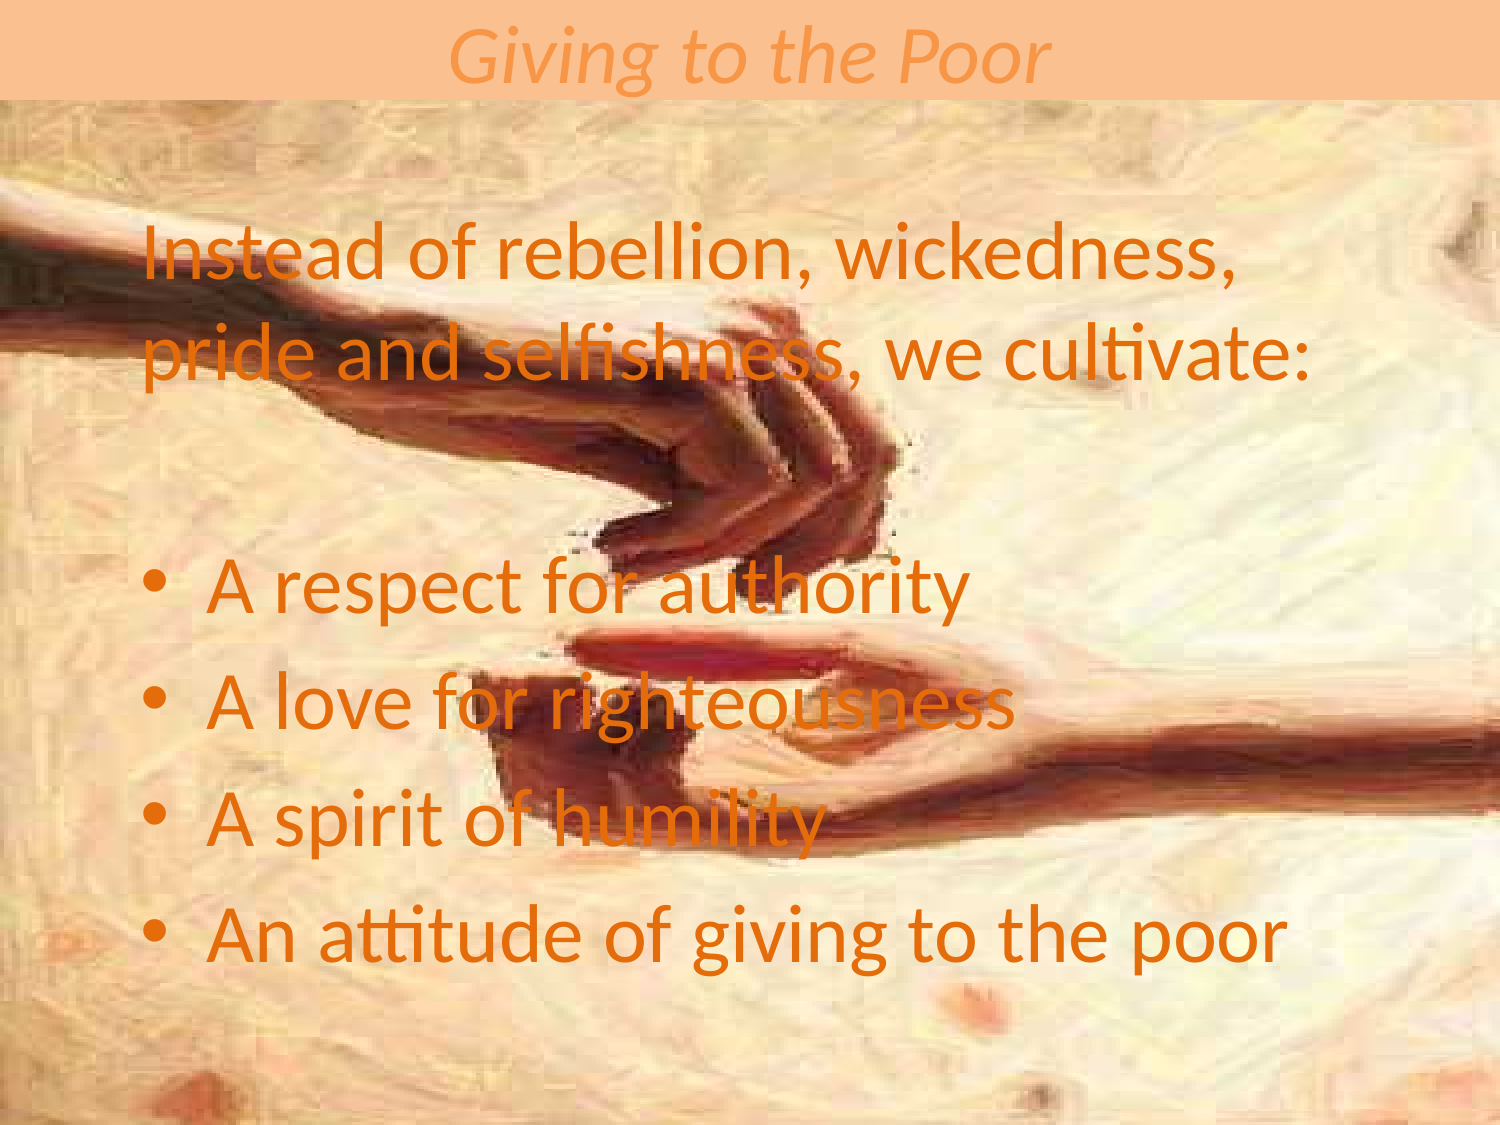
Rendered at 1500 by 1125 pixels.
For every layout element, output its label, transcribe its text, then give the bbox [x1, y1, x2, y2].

title Giving to the Poor [0, 0, 1500, 100]
subtitle Instead of rebellion, wickedness, pride and selfishness, we cultivate: A respect for authority A love for righteousness A spirit of humility An attitude of giving to the poor [125, 137, 1450, 1000]
picture [0, 100, 1500, 1125]
